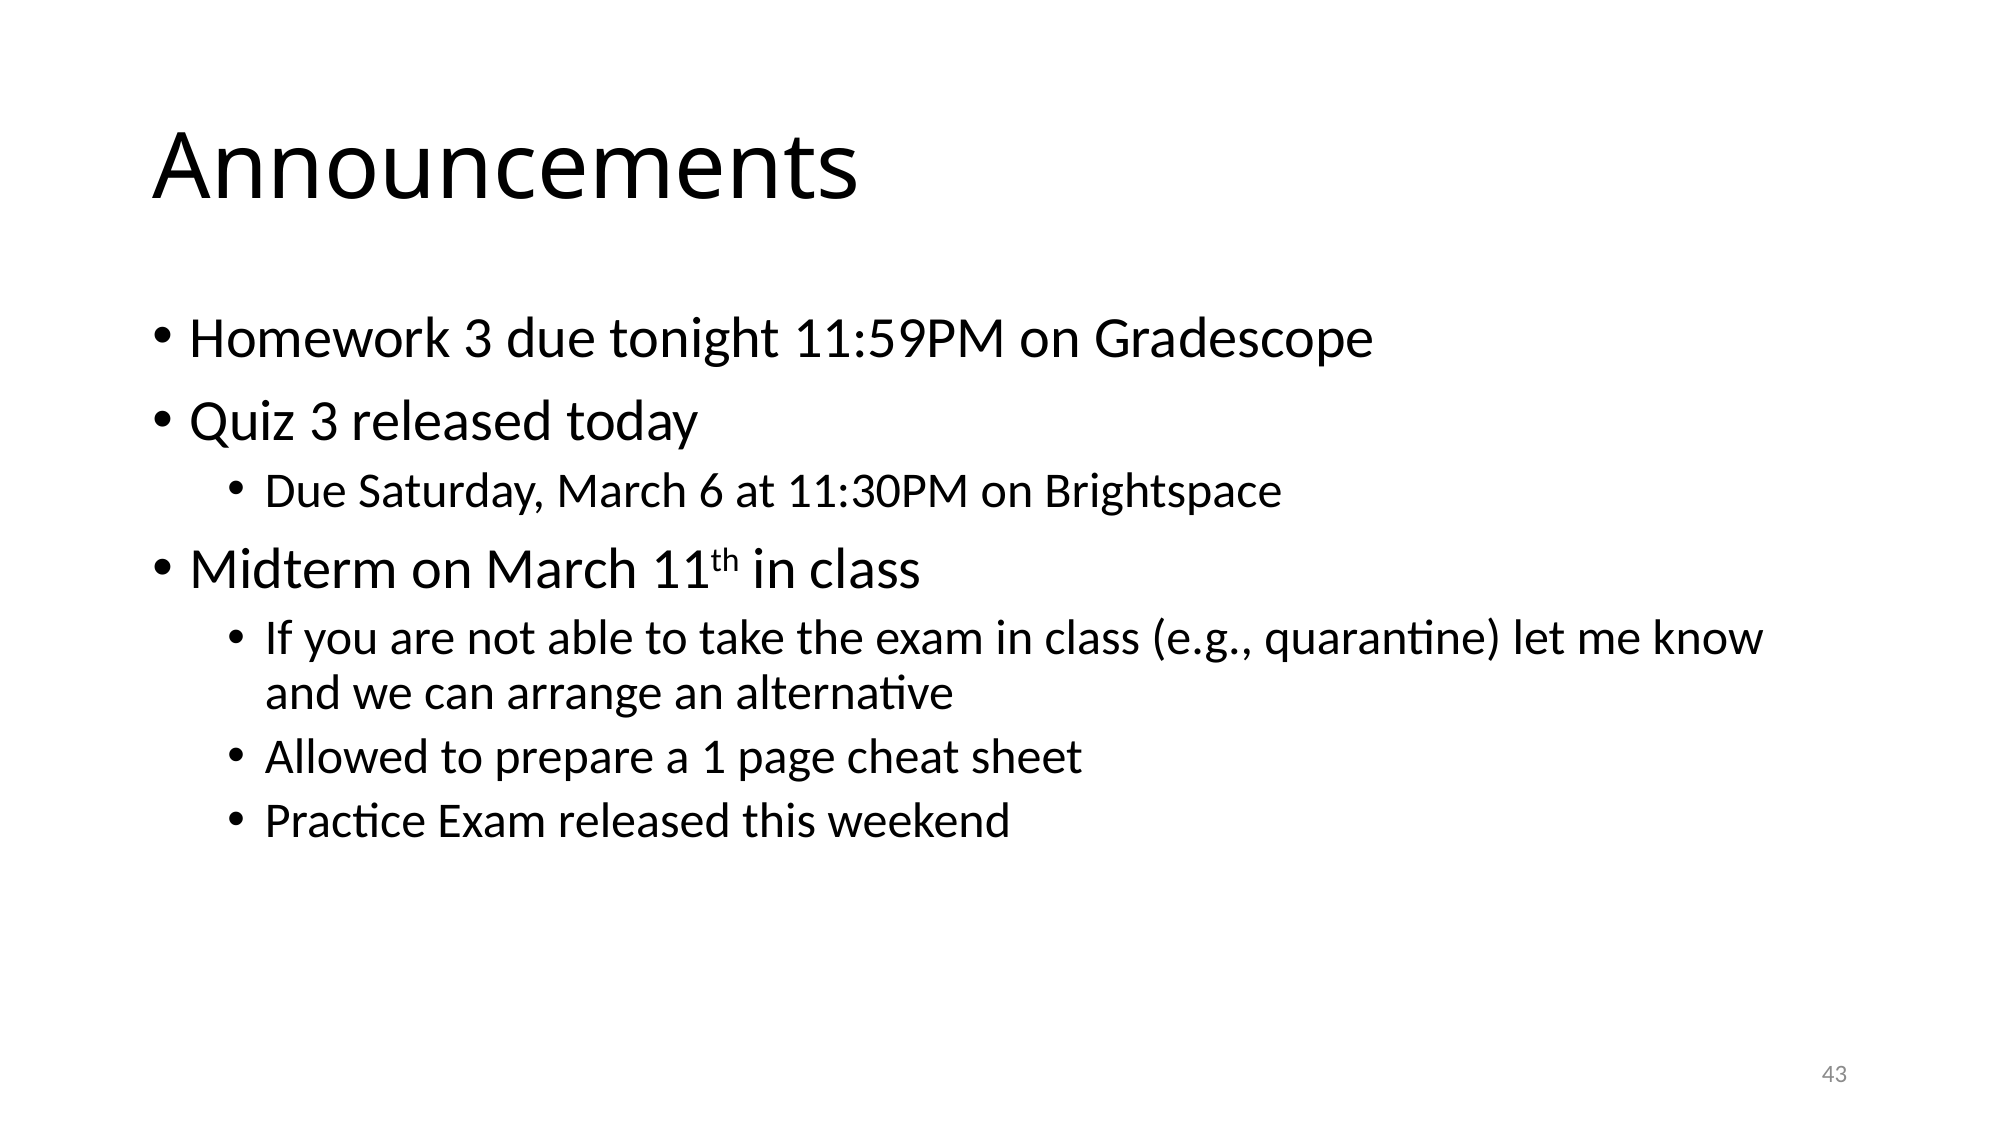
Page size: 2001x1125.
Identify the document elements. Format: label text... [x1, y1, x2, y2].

slide_number 43 [1412, 1042, 1863, 1103]
title Announcements [137, 59, 1863, 278]
list Homework 3 due tonight 11:59PM on Gradescope Quiz 3 released today Due Saturday, March 6 at 11:30PM on Brightspace Midterm on March 11th in class If you are not able to take the exam in class (e.g., quarantine) let me know and we can arrange an alternative Allowed to prepare a 1 page cheat sheet Practice Exam released this weekend [137, 299, 1863, 1014]
